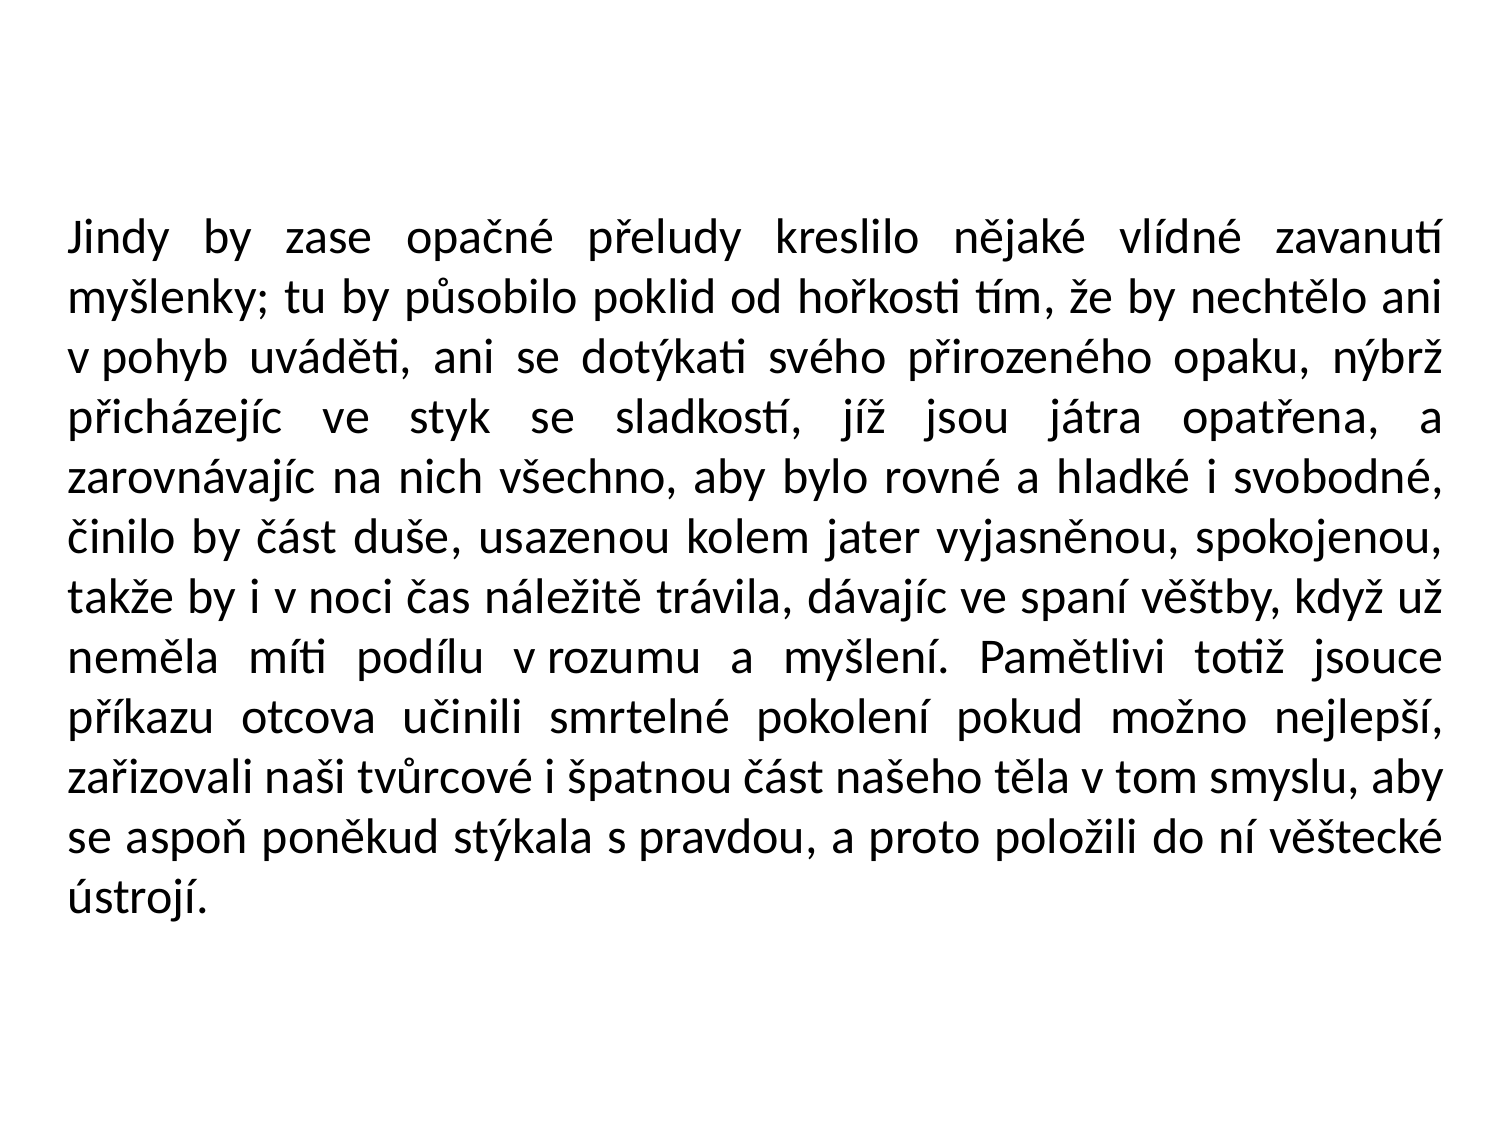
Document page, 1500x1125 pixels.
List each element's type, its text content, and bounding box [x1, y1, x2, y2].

text_box Jindy by zase opačné přeludy kreslilo nějaké vlídné zavanutí myšlenky; tu by působilo poklid od hořkosti tím, že by nechtělo ani v pohyb uváděti, ani se dotýkati svého přirozeného opaku, nýbrž přicházejíc ve styk se sladkostí, jíž jsou játra opatřena, a zarovnávajíc na nich všechno, aby bylo rovné a hladké i svobodné, činilo by část duše, usazenou kolem jater vyjasněnou, spokojenou, takže by i v noci čas náležitě trávila, dávajíc ve spaní věštby, když už neměla míti podílu v rozumu a myšlení. Pamětlivi totiž jsouce příkazu otcova učinili smrtelné pokolení pokud možno nejlepší, zařizovali naši tvůrcové i špatnou část našeho těla v tom smyslu, aby se aspoň poněkud stýkala s pravdou, a proto položili do ní věštecké ústrojí. [53, 196, 1459, 931]
